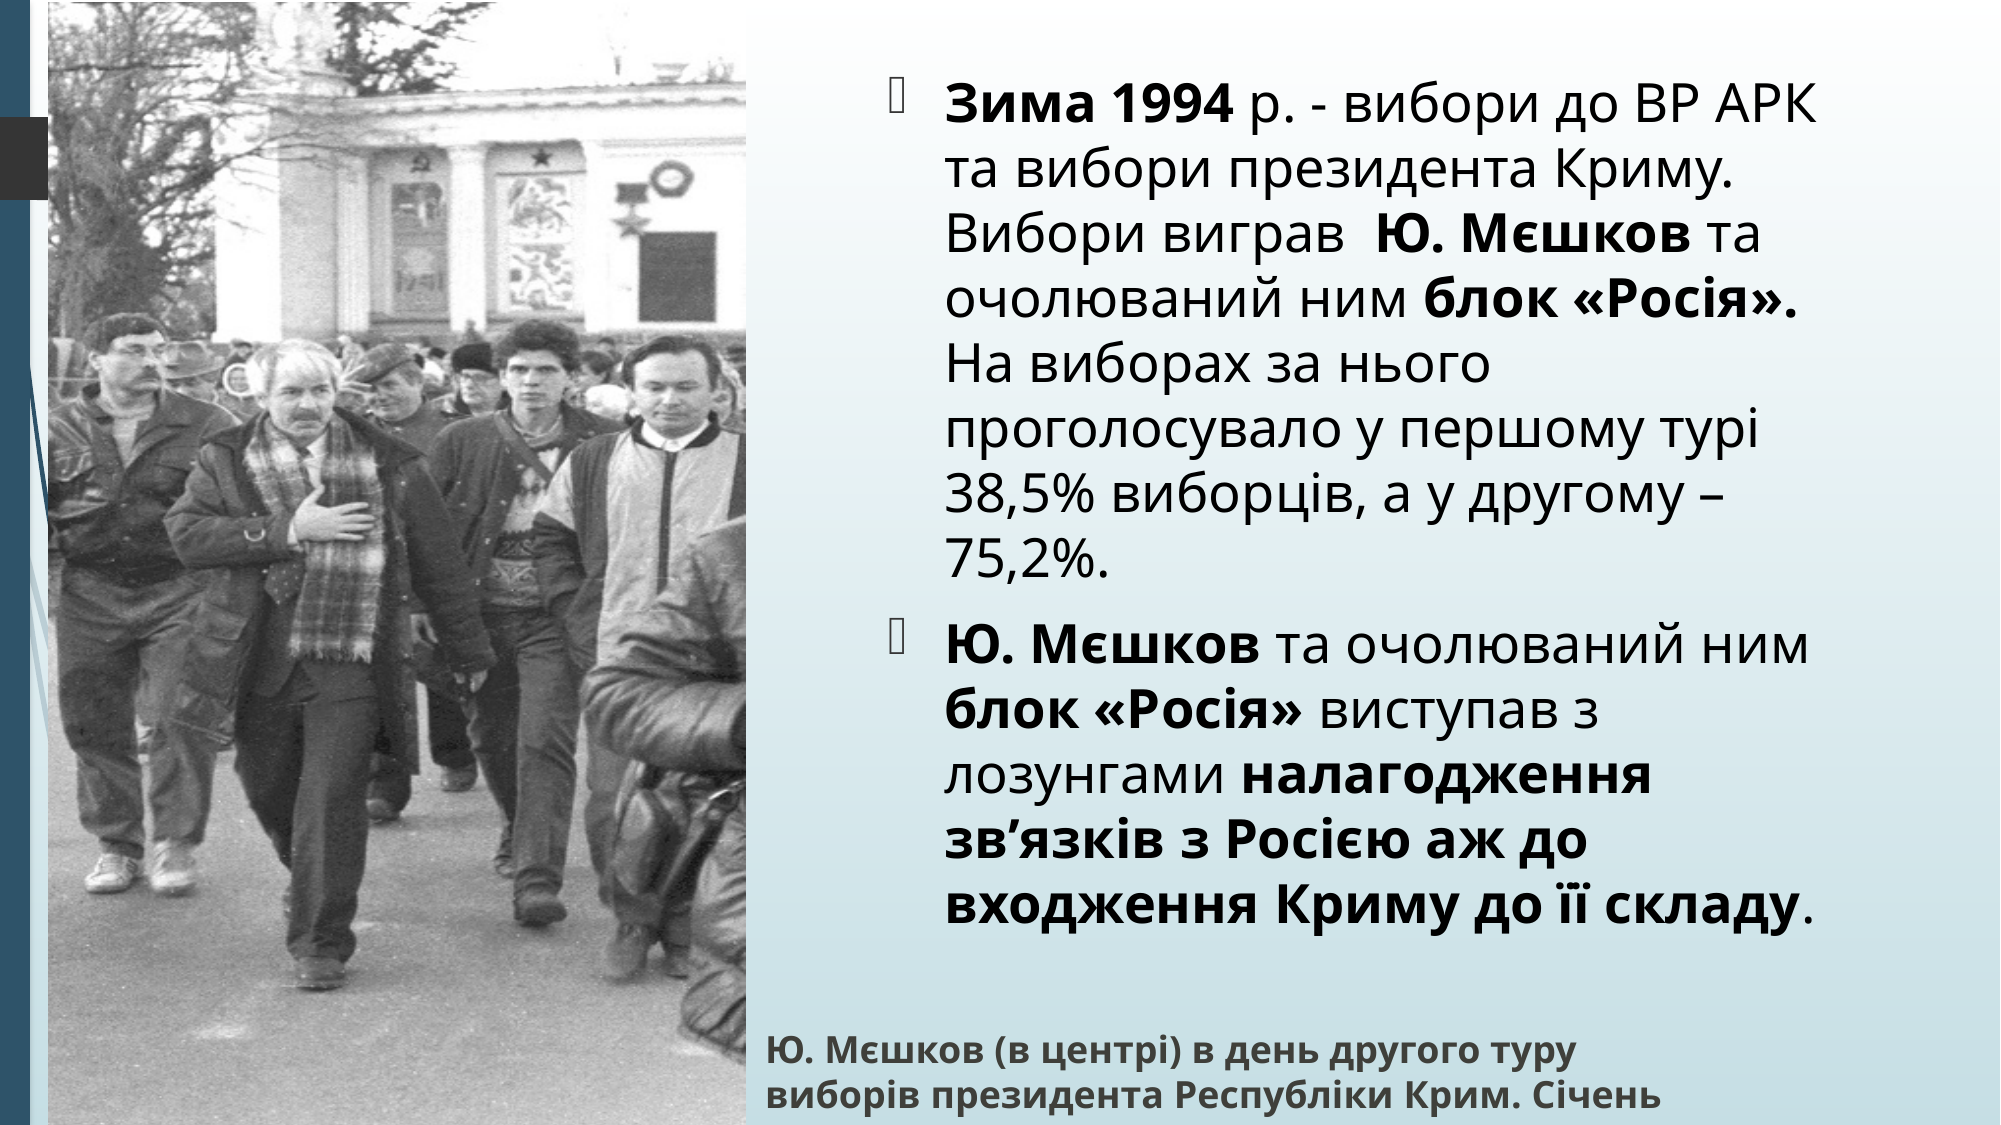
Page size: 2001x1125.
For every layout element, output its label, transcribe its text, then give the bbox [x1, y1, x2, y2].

picture [48, 1, 747, 1125]
text_box Ю. Мєшков (в центрі) в день другого туру виборів президента Республіки Крим. Січень 1994 р [750, 1018, 1751, 1125]
list Зима 1994 р. - вибори до ВР АРК та вибори президента Криму. Вибори виграв Ю. Мєшков та очолюваний ним блок «Росія». На виборах за нього проголосувало у першому турі 38,5% виборців, а у другому – 75,2%. Ю. Мєшков та очолюваний ним блок «Росія» виступав з лозунгами налагодження зв’язків з Росією аж до входження Криму до її складу. [872, 60, 1888, 971]
